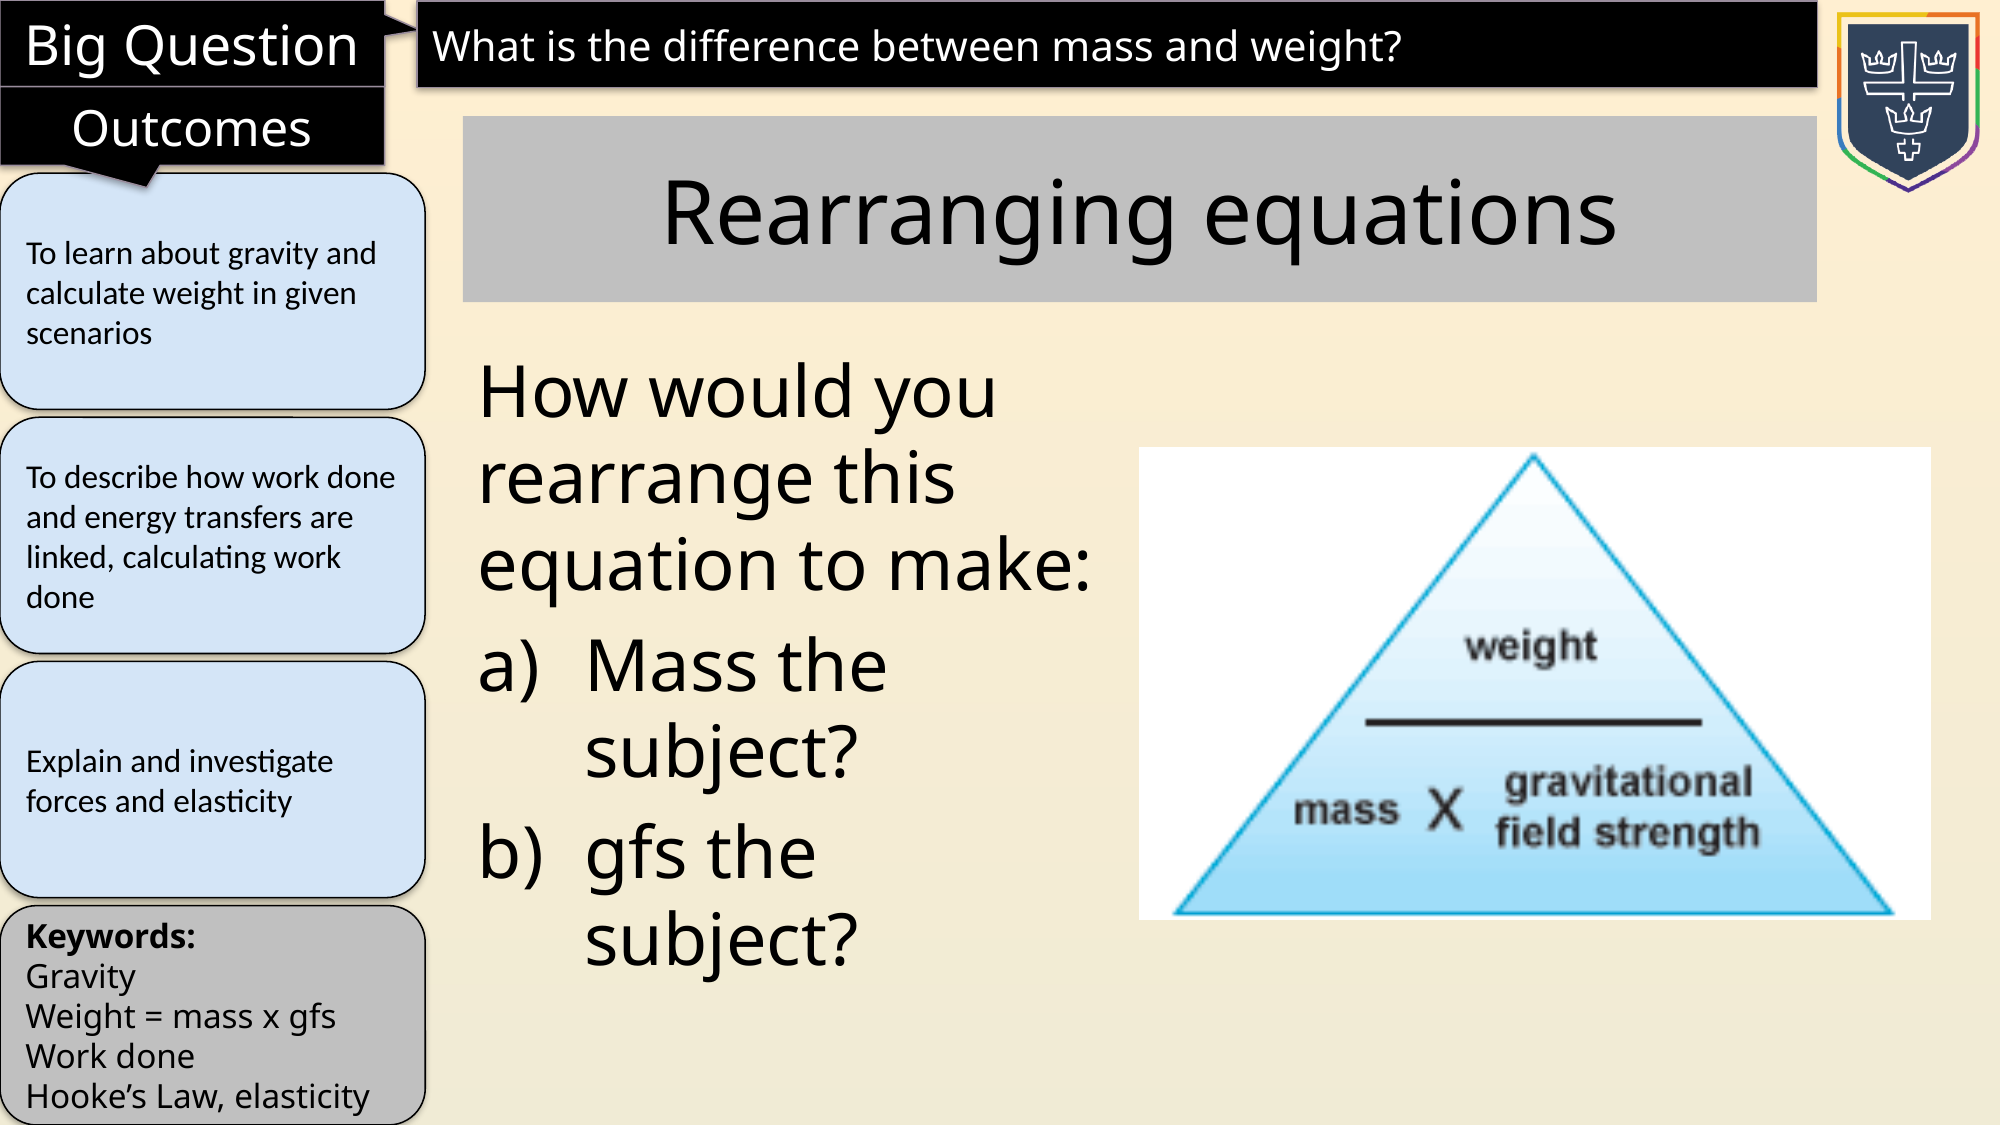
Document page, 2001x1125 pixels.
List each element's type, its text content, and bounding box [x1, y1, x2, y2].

list How would you rearrange this equation to make: Mass the subject? gfs the subject? [462, 337, 1114, 1078]
picture [1817, 11, 2000, 194]
list Rearranging equations [462, 116, 1817, 303]
picture [1139, 447, 1931, 920]
